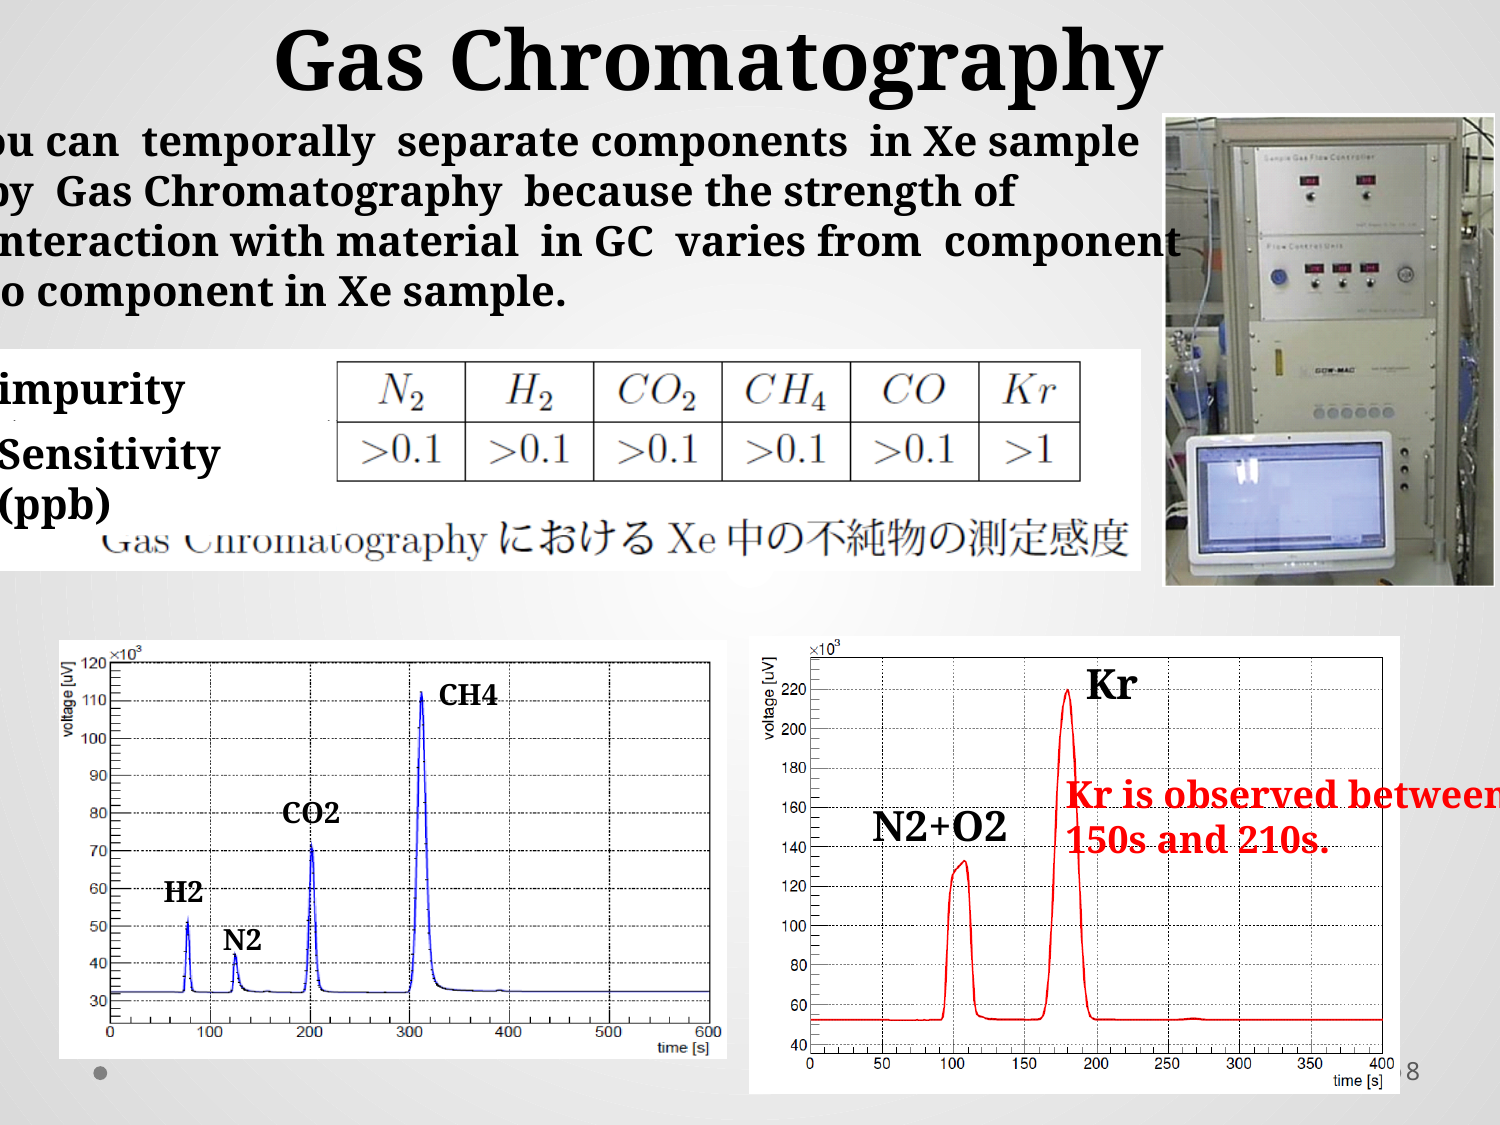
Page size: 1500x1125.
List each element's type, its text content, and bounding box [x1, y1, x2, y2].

text_box Kr is observed between 150s and 210s. [1405, 763, 1500, 868]
picture [748, 636, 1400, 1095]
text_box ・You can temporally separate components in Xe sample by Gas Chromatography because the strength of interaction with material in GC varies from component to component in Xe sample. [0, 106, 1219, 322]
text_box Gas Chromatography [257, 0, 1179, 106]
slide_number 8 [1401, 1042, 1494, 1103]
picture [59, 640, 727, 1060]
picture [1162, 113, 1495, 588]
picture [0, 349, 1142, 572]
